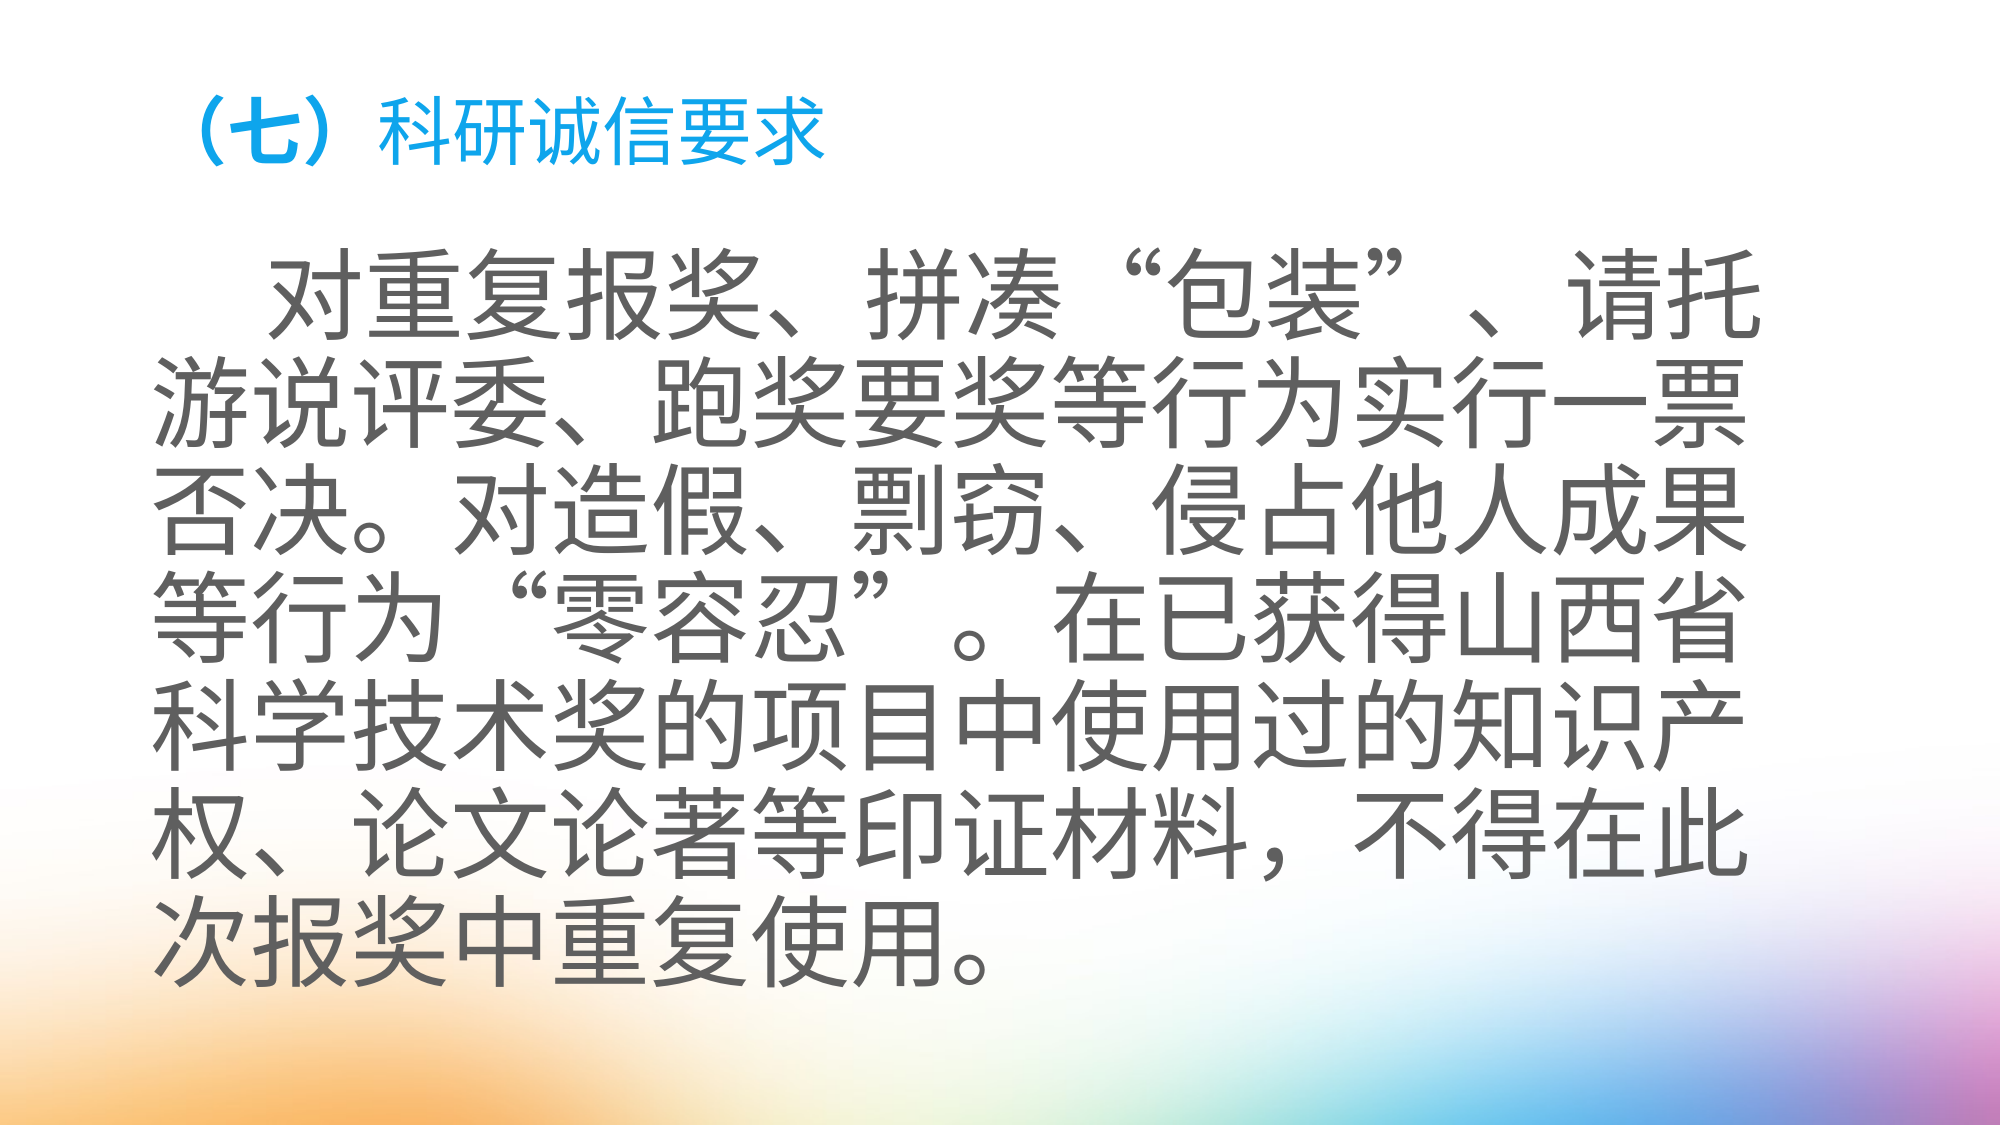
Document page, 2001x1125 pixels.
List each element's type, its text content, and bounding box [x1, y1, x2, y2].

list 对重复报奖、拼凑“包装”、请托游说评委、跑奖要奖等行为实行一票否决。对造假、剽窃、侵占他人成果等行为“零容忍”。在已获得山西省科学技术奖的项目中使用过的知识产权、论文论著等印证材料，不得在此次报奖中重复使用。 [135, 238, 1863, 1019]
picture [0, 659, 2000, 1125]
title （七）科研诚信要求 [137, 59, 1863, 211]
